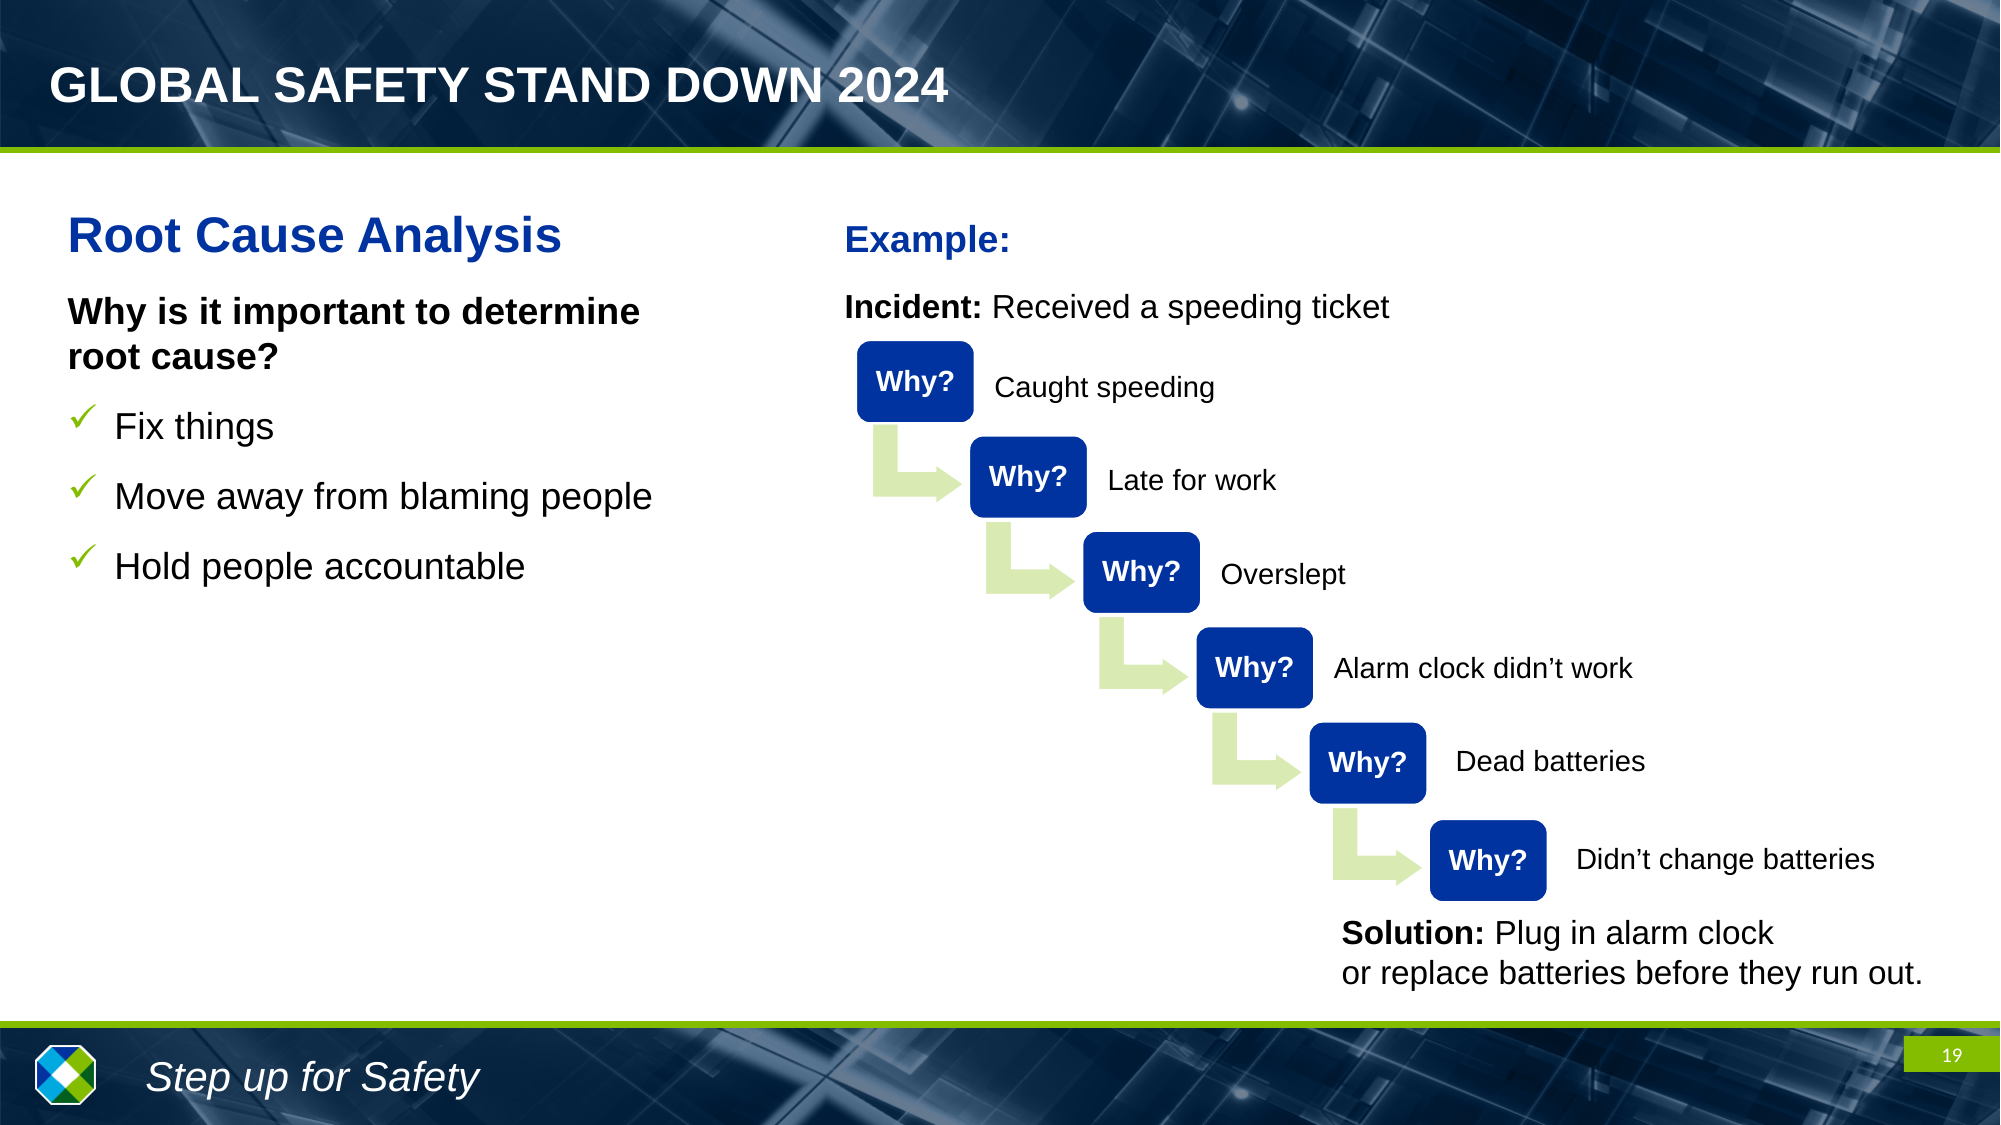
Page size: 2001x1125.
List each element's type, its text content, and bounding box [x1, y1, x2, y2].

text_box Didn’t change batteries [1560, 821, 2000, 899]
text_box [1097, 616, 1193, 700]
text_box [870, 425, 967, 507]
picture [0, 0, 2000, 149]
text_box Late for work [1100, 442, 1542, 521]
text_box Why? [1427, 818, 1549, 904]
text_box Why? [1081, 529, 1203, 616]
text_box Overslept [1213, 536, 1656, 614]
text_box Caught speeding [987, 349, 1429, 427]
text_box Solution: Plug in alarm clock or replace batteries before they run out. [1326, 904, 1947, 999]
text_box Root Cause Analysis Why is it important to determine root cause? Fix things Move away from blaming people Hold people accountable [52, 194, 688, 595]
text_box Dead batteries [1440, 723, 1882, 802]
text_box Example: Incident: Received a speeding ticket [829, 207, 1947, 333]
text_box Alarm clock didn’t work [1326, 630, 1769, 708]
picture [0, 1025, 2000, 1125]
text_box Why? [1307, 720, 1429, 806]
text_box Why? [855, 339, 976, 425]
text_box Why? [1194, 625, 1316, 711]
text_box [1330, 806, 1426, 891]
text_box [1210, 711, 1306, 795]
text_box Why? [968, 434, 1089, 520]
text_box [984, 520, 1080, 604]
